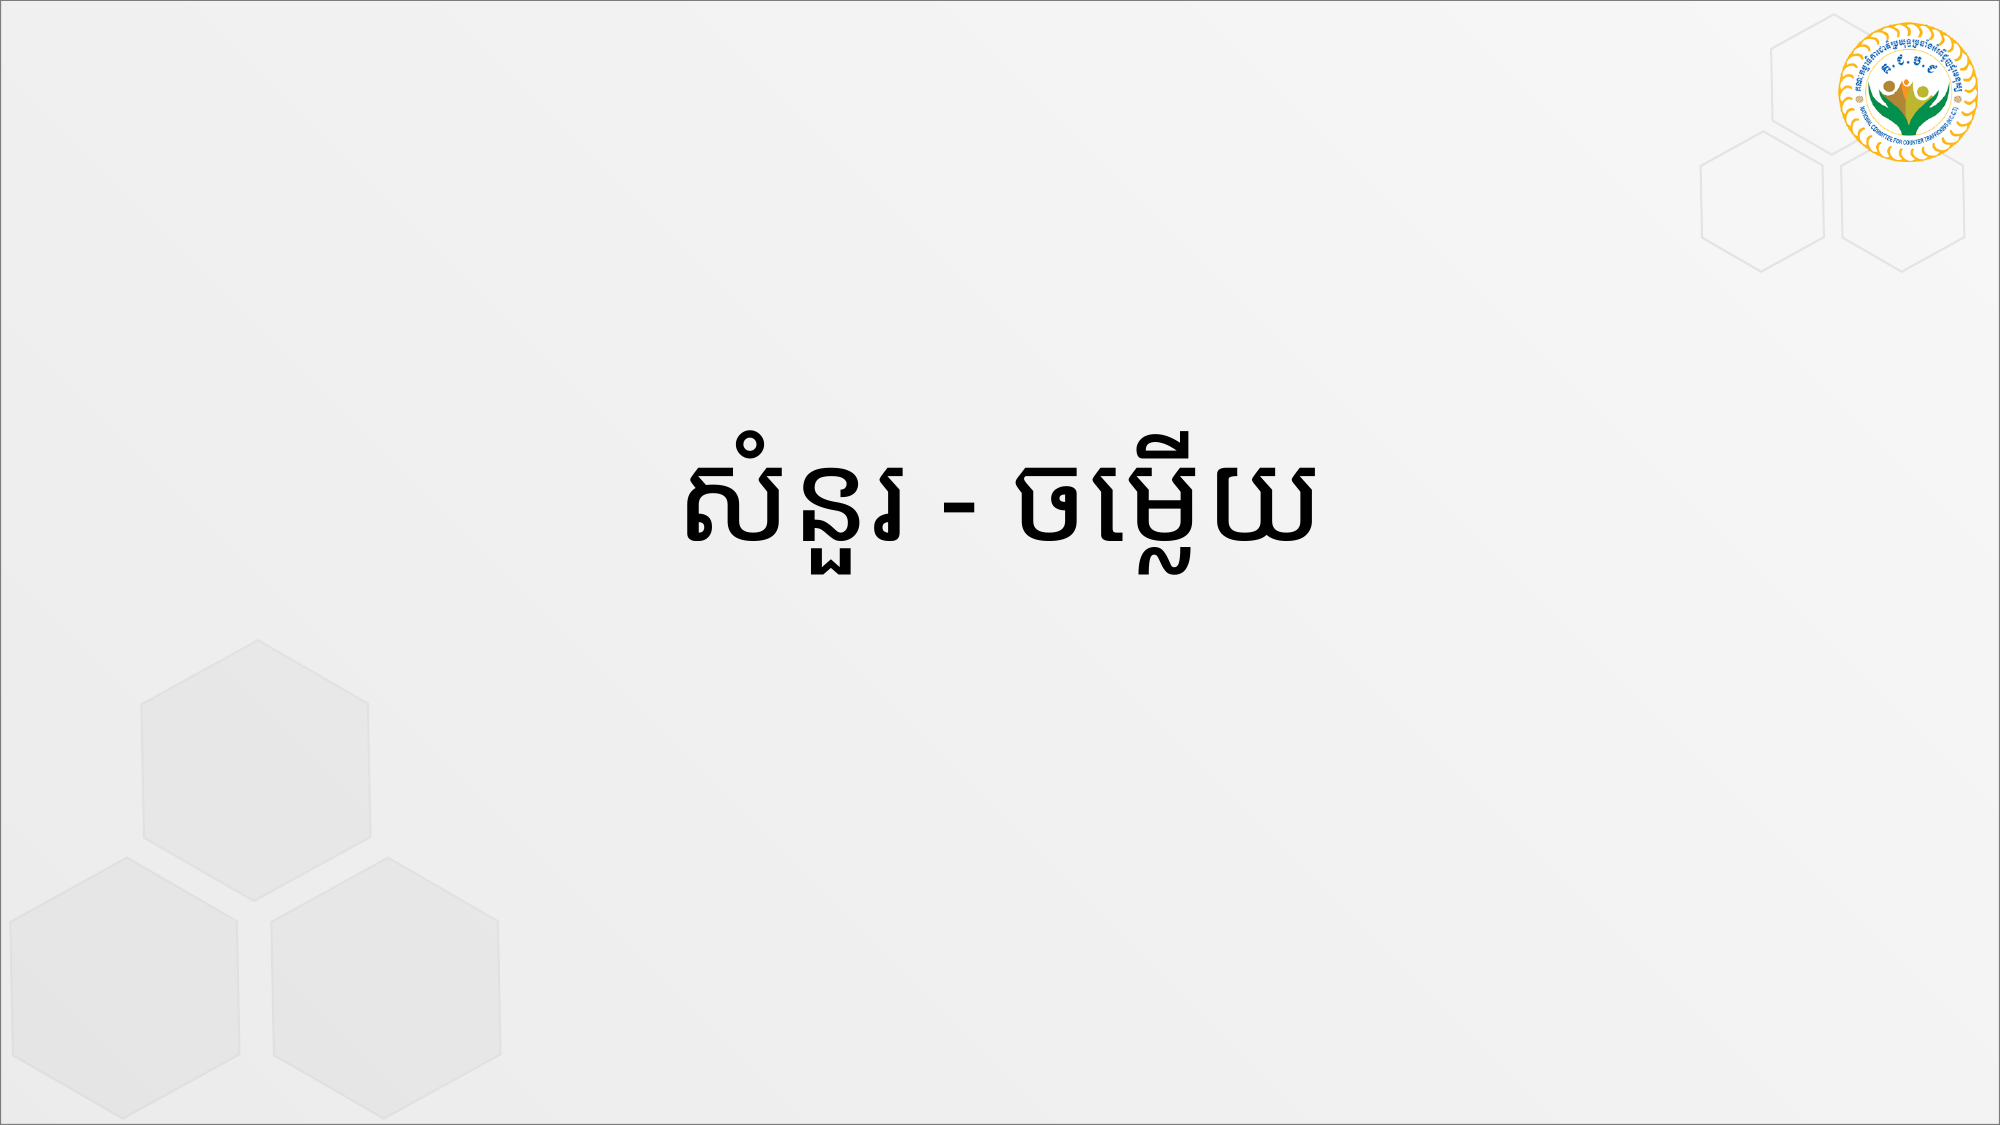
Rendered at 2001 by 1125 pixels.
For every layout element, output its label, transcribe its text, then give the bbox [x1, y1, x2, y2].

picture [1838, 22, 1978, 162]
title សំនួរ - ចម្លើយ [249, 184, 1750, 576]
